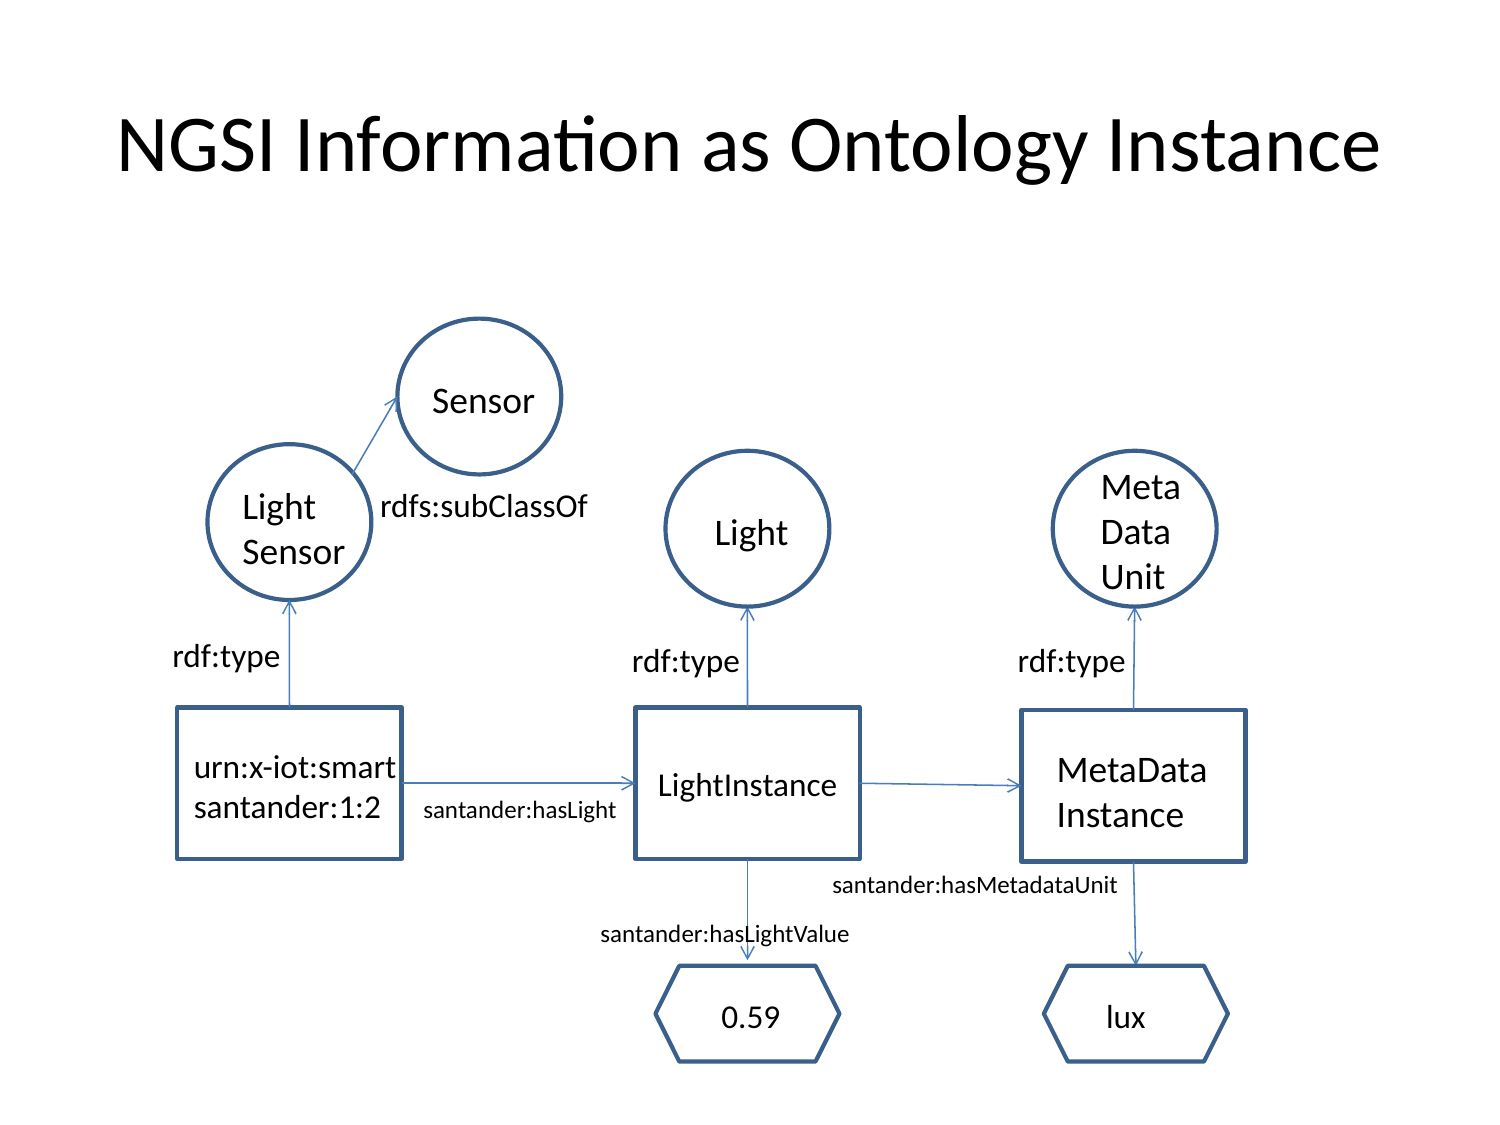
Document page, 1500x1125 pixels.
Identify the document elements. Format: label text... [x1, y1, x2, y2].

title NGSI Information as Ontology Instance [75, 45, 1425, 233]
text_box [156, 318, 1246, 1062]
